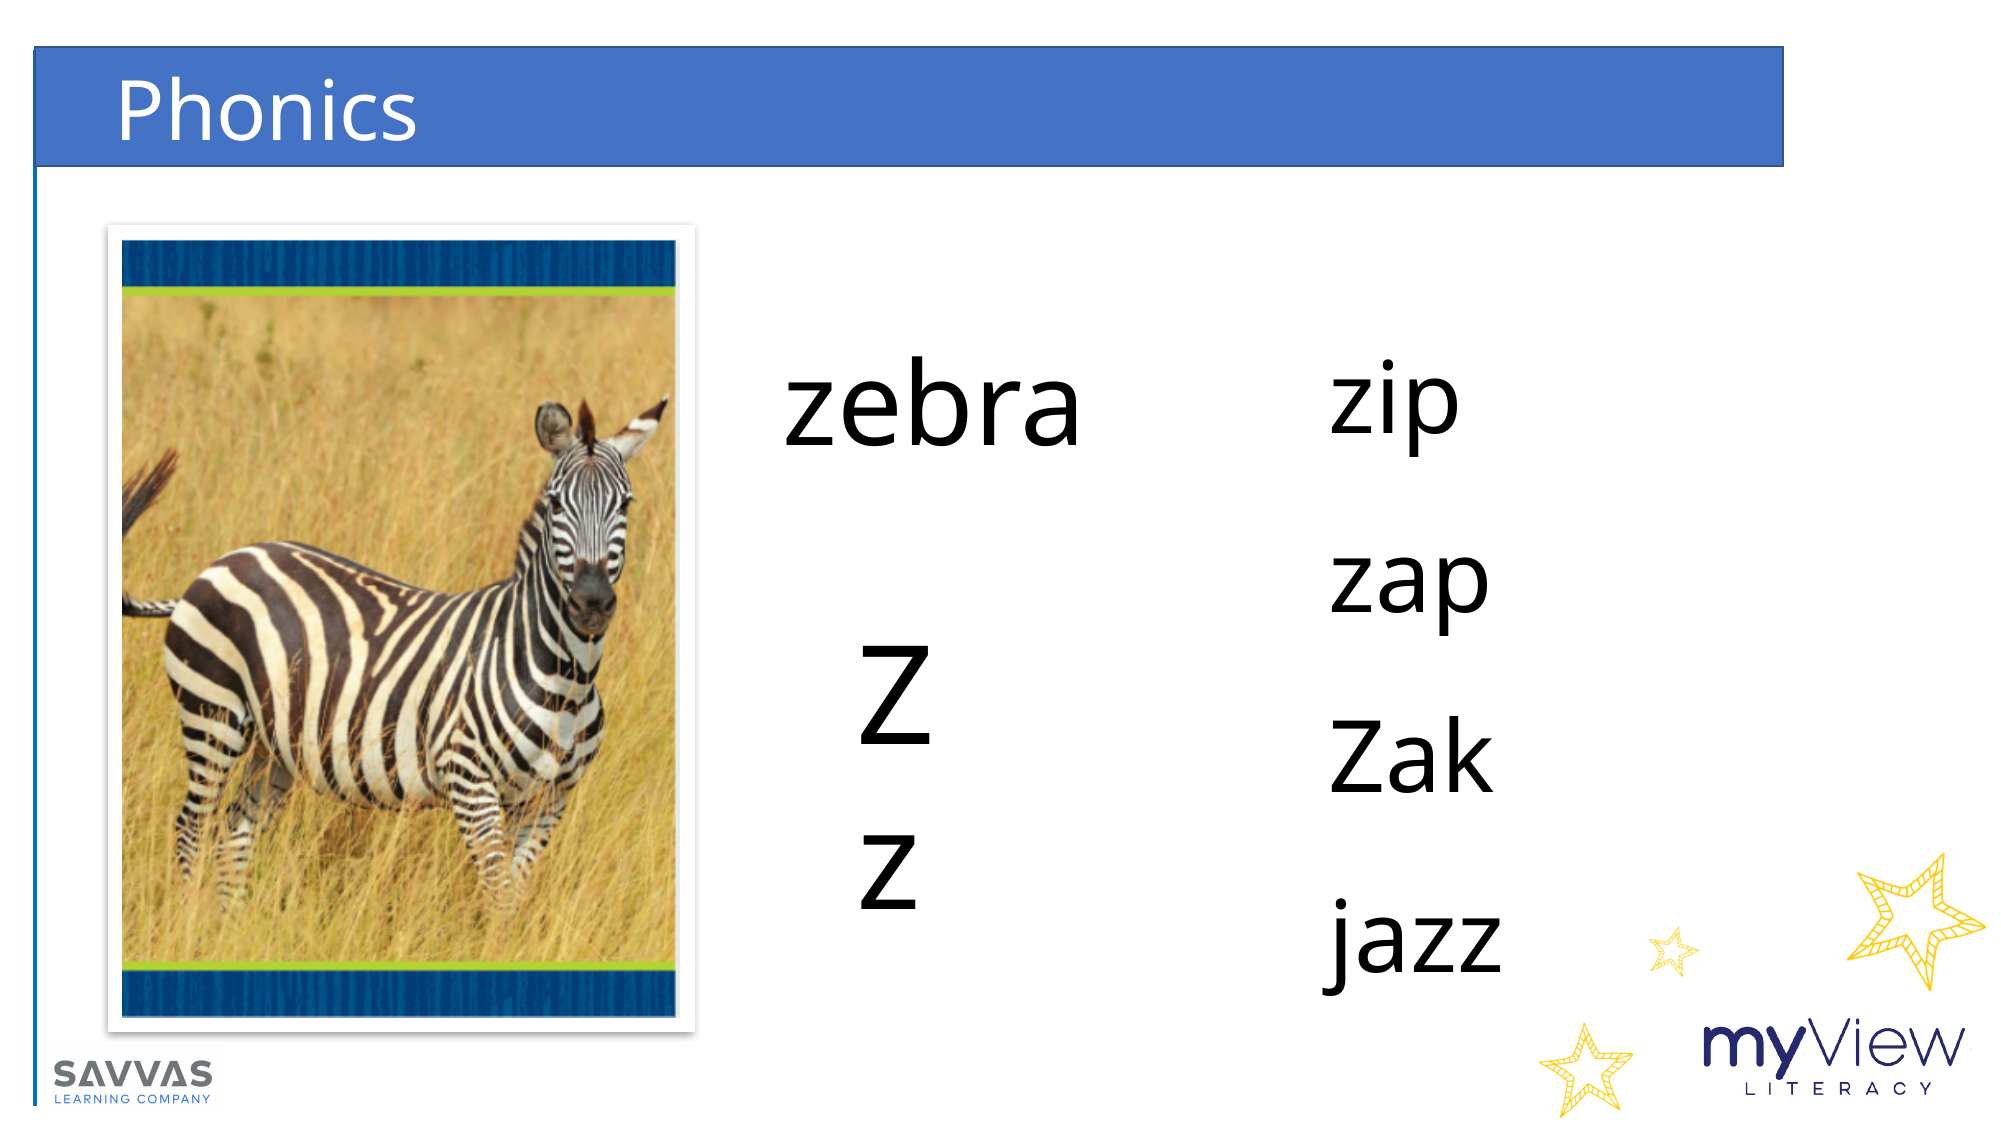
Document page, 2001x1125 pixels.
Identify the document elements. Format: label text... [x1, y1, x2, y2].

text_box zebra [767, 313, 1173, 484]
picture [1510, 814, 2000, 1125]
text_box Phonics [34, 46, 1784, 167]
text_box Zz [841, 591, 1012, 952]
picture [48, 1043, 220, 1113]
text_box zip zap Zak jazz [1313, 265, 1604, 1001]
picture [121, 239, 681, 1018]
